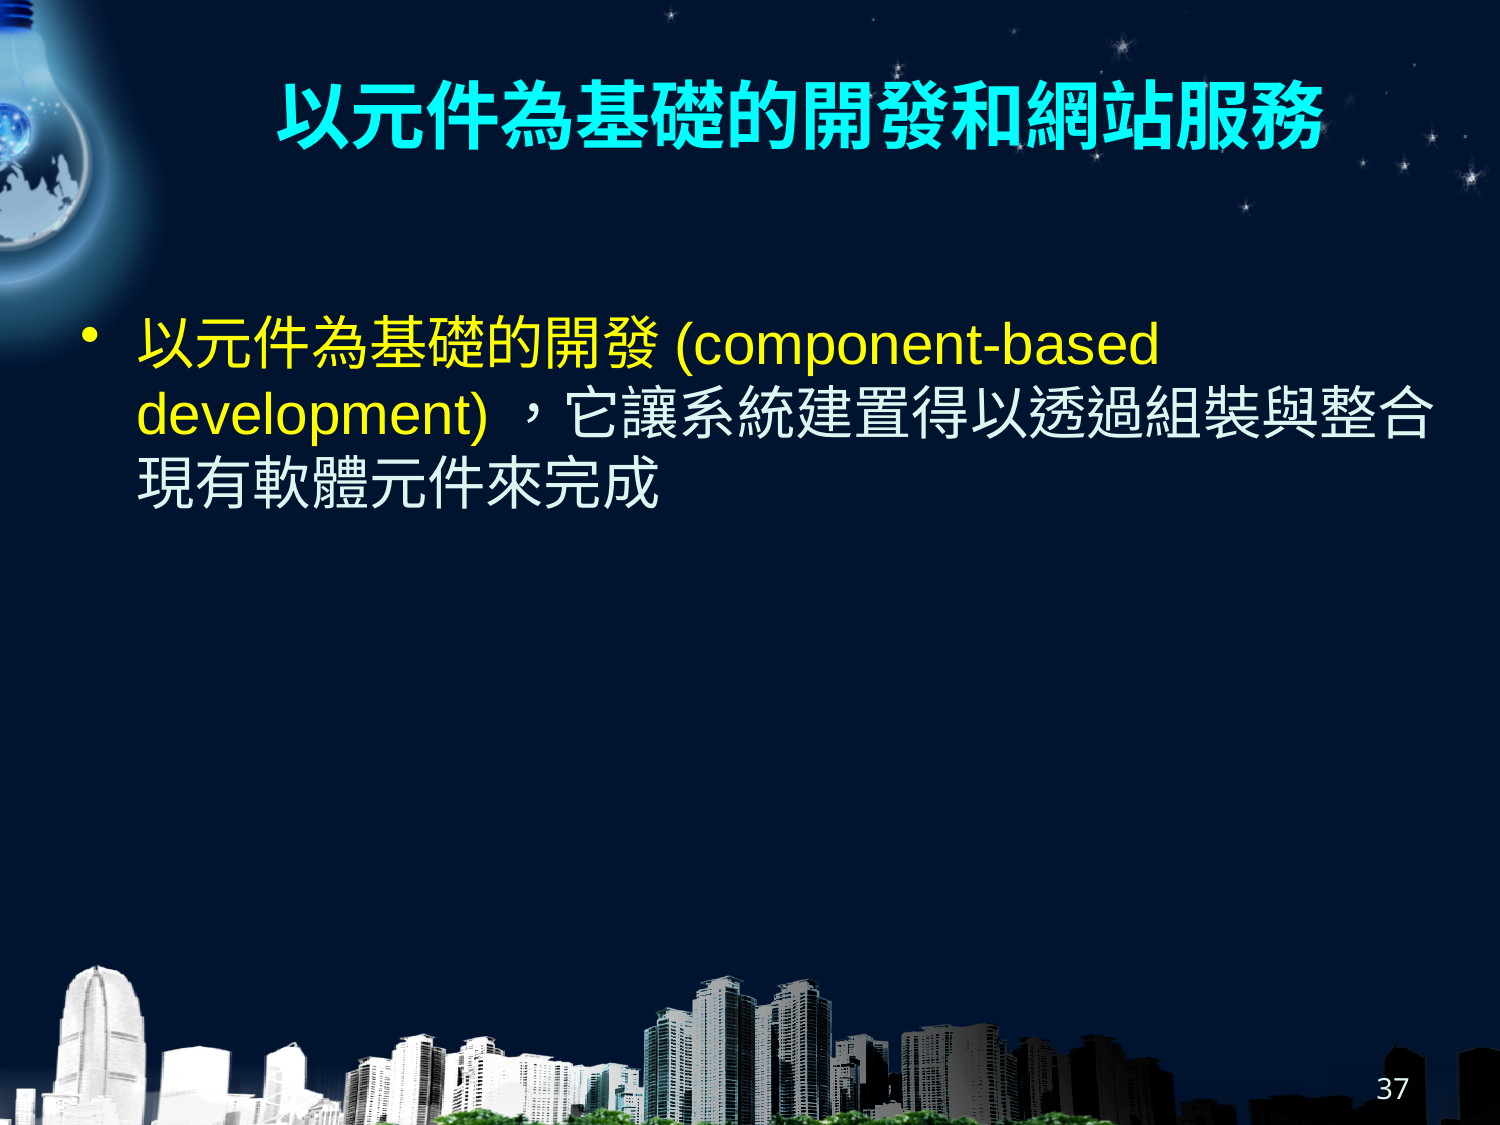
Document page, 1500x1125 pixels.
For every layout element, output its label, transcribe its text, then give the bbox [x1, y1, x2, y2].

picture [0, 964, 1500, 1125]
picture [0, 0, 182, 383]
list 以元件為基礎的開發(component-based development)，它讓系統建置得以透過組裝與整合現有軟體元件來完成 [64, 217, 1465, 981]
picture [656, 0, 1500, 223]
slide_number 37 [1074, 1062, 1426, 1125]
title 以元件為基礎的開發和網站服務 [135, 19, 1465, 209]
